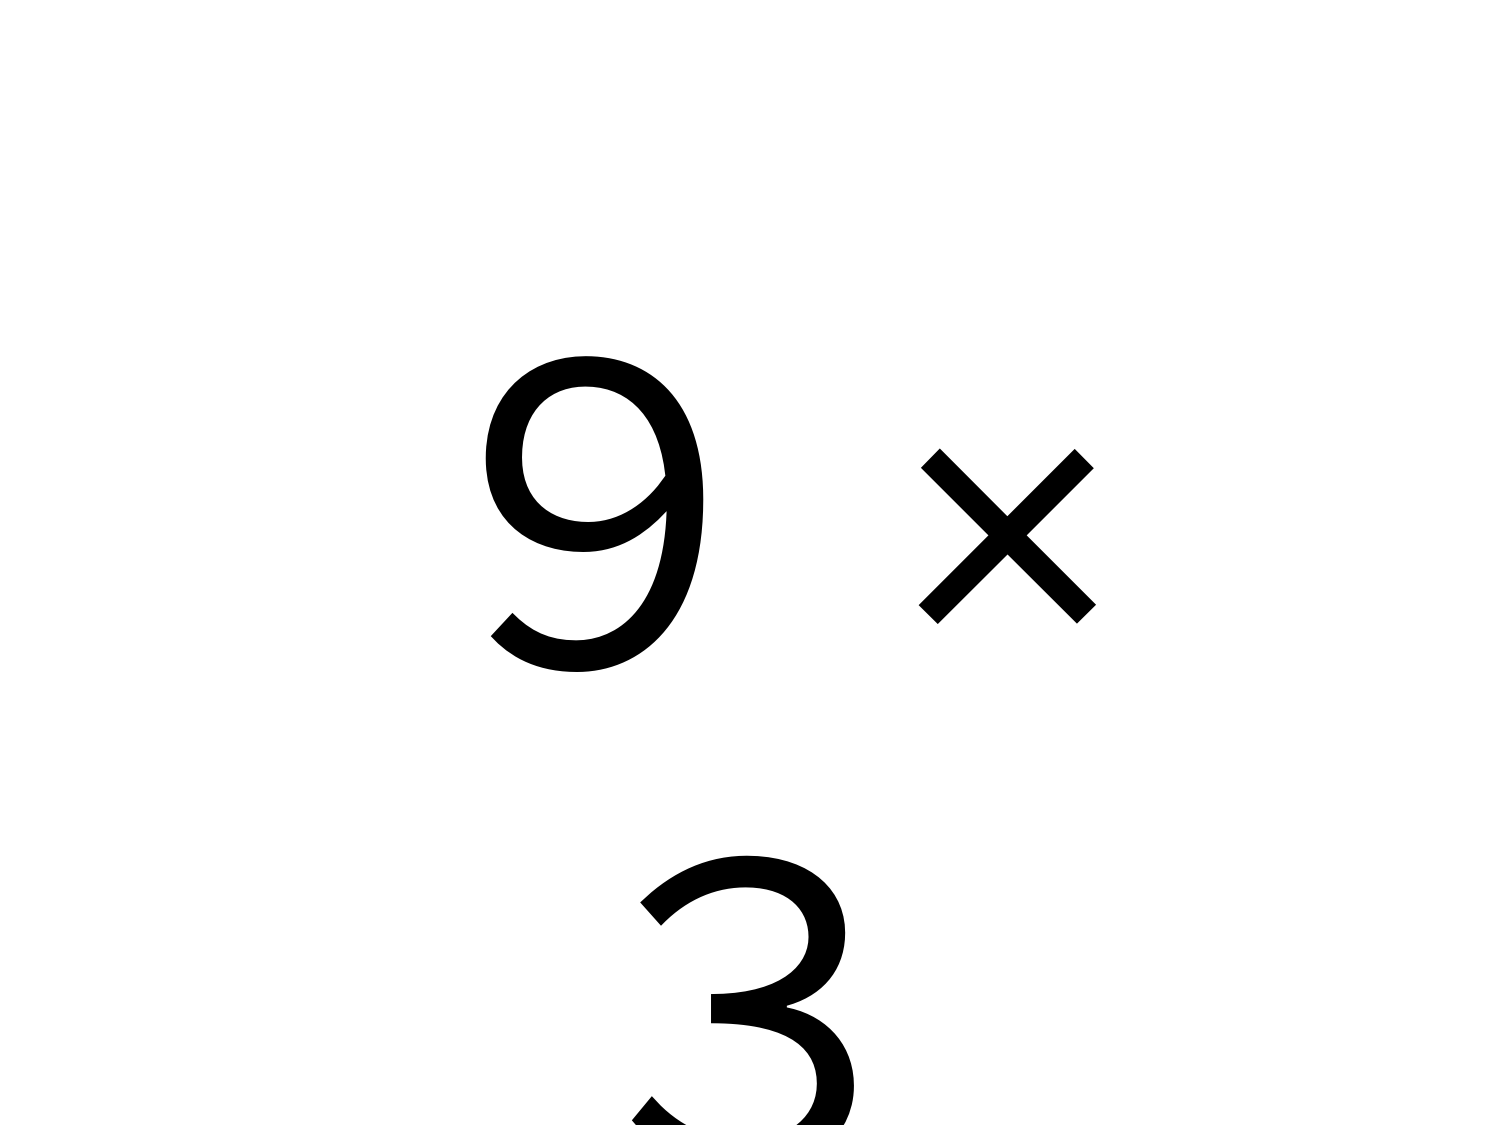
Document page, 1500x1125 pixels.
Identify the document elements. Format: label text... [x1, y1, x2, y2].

text_box ９× ３ [112, 243, 1388, 835]
